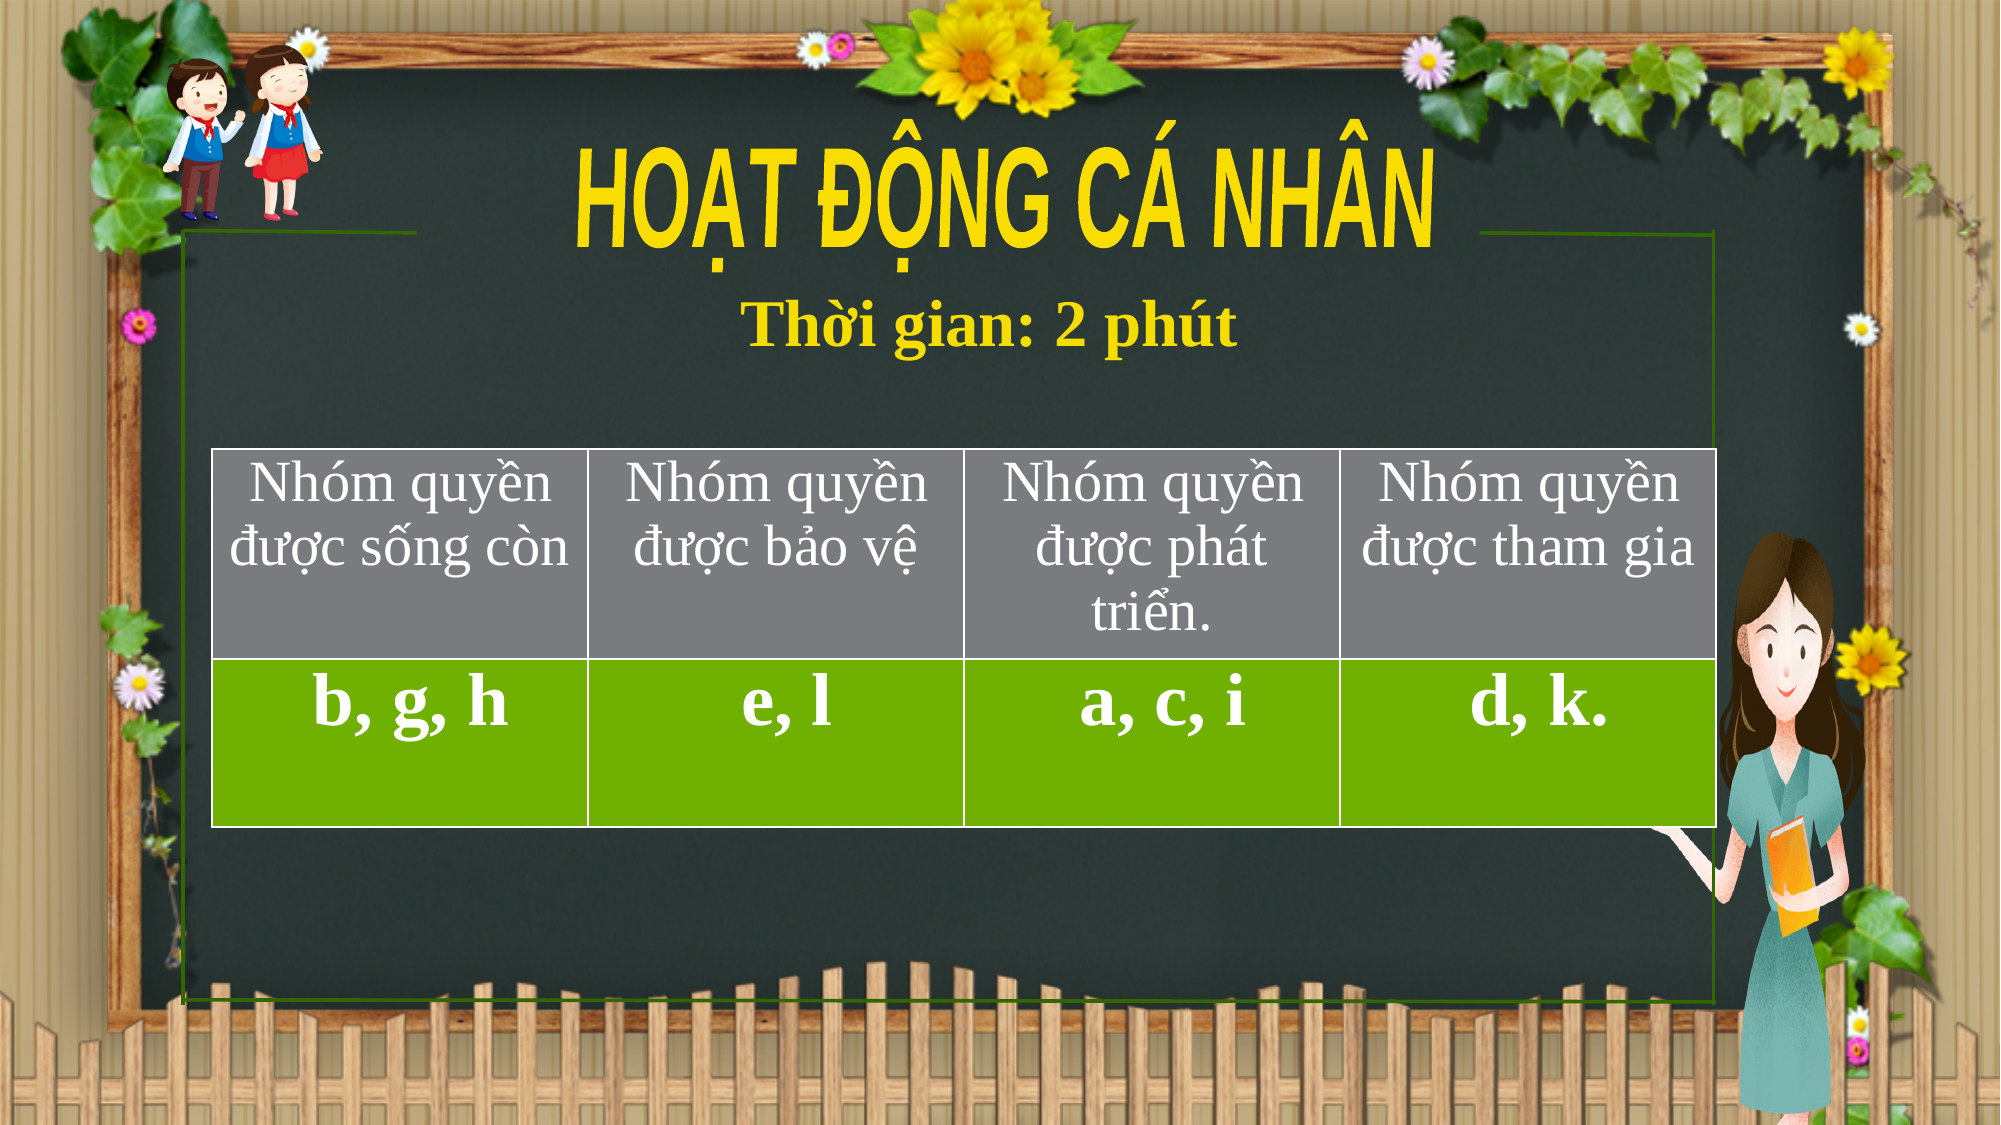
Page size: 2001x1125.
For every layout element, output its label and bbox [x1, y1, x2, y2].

picture [0, 0, 2000, 1125]
text_box [182, 229, 1717, 1005]
